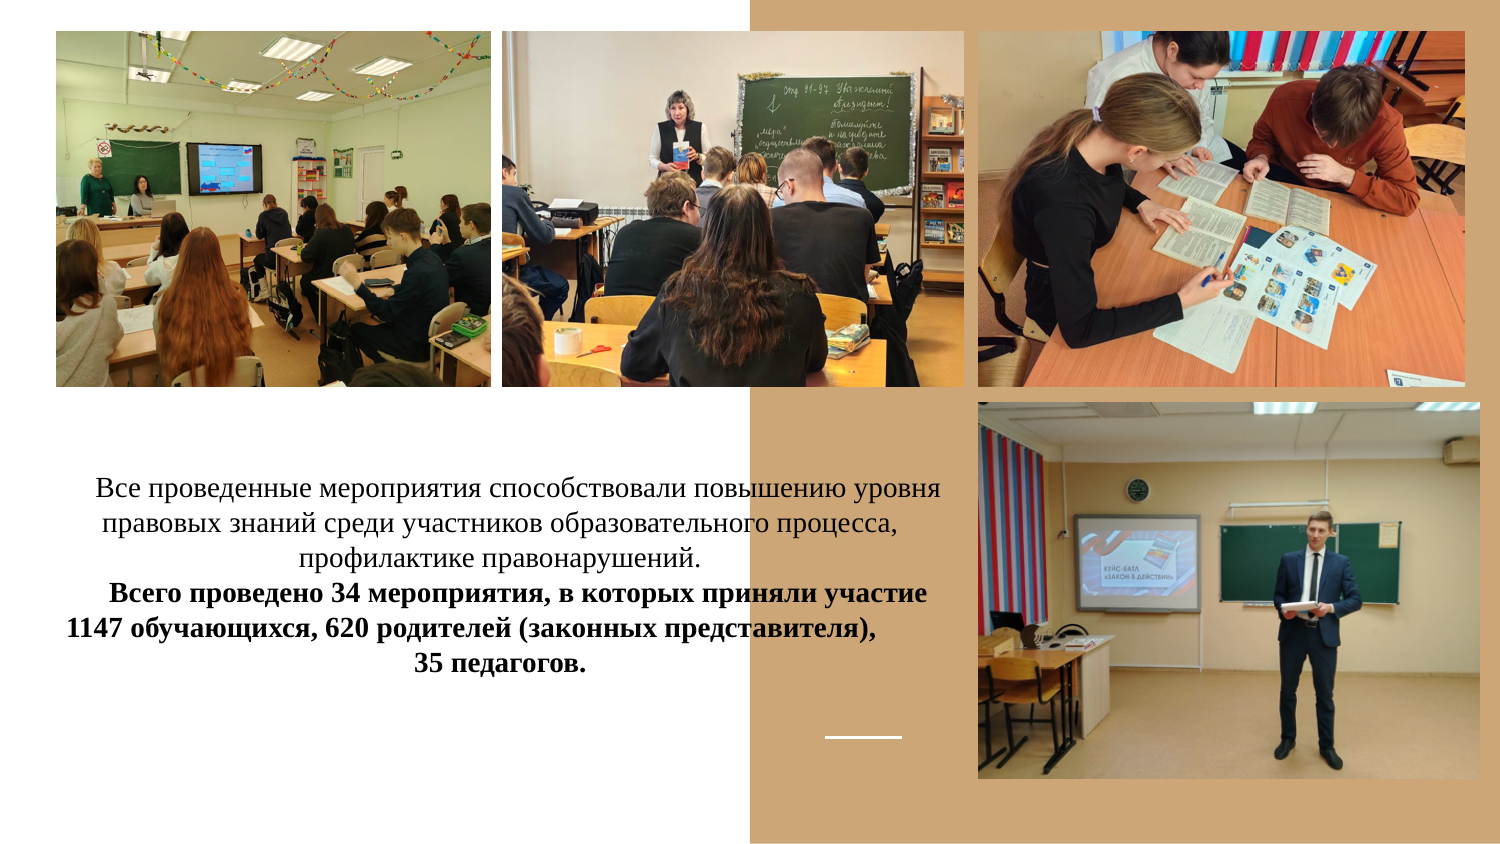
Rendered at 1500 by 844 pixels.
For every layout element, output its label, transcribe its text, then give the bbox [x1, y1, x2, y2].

title Все проведенные мероприятия способствовали повышению уровня правовых знаний среди участников образовательного процесса, профилактике правонарушений. Всего проведено 34 мероприятия, в которых приняли участие 1147 обучающихся, 620 родителей (законных представителя), 35 педагогов. [36, 443, 964, 694]
picture [978, 402, 1480, 779]
picture [501, 31, 964, 387]
picture [56, 31, 491, 387]
picture [978, 31, 1465, 387]
